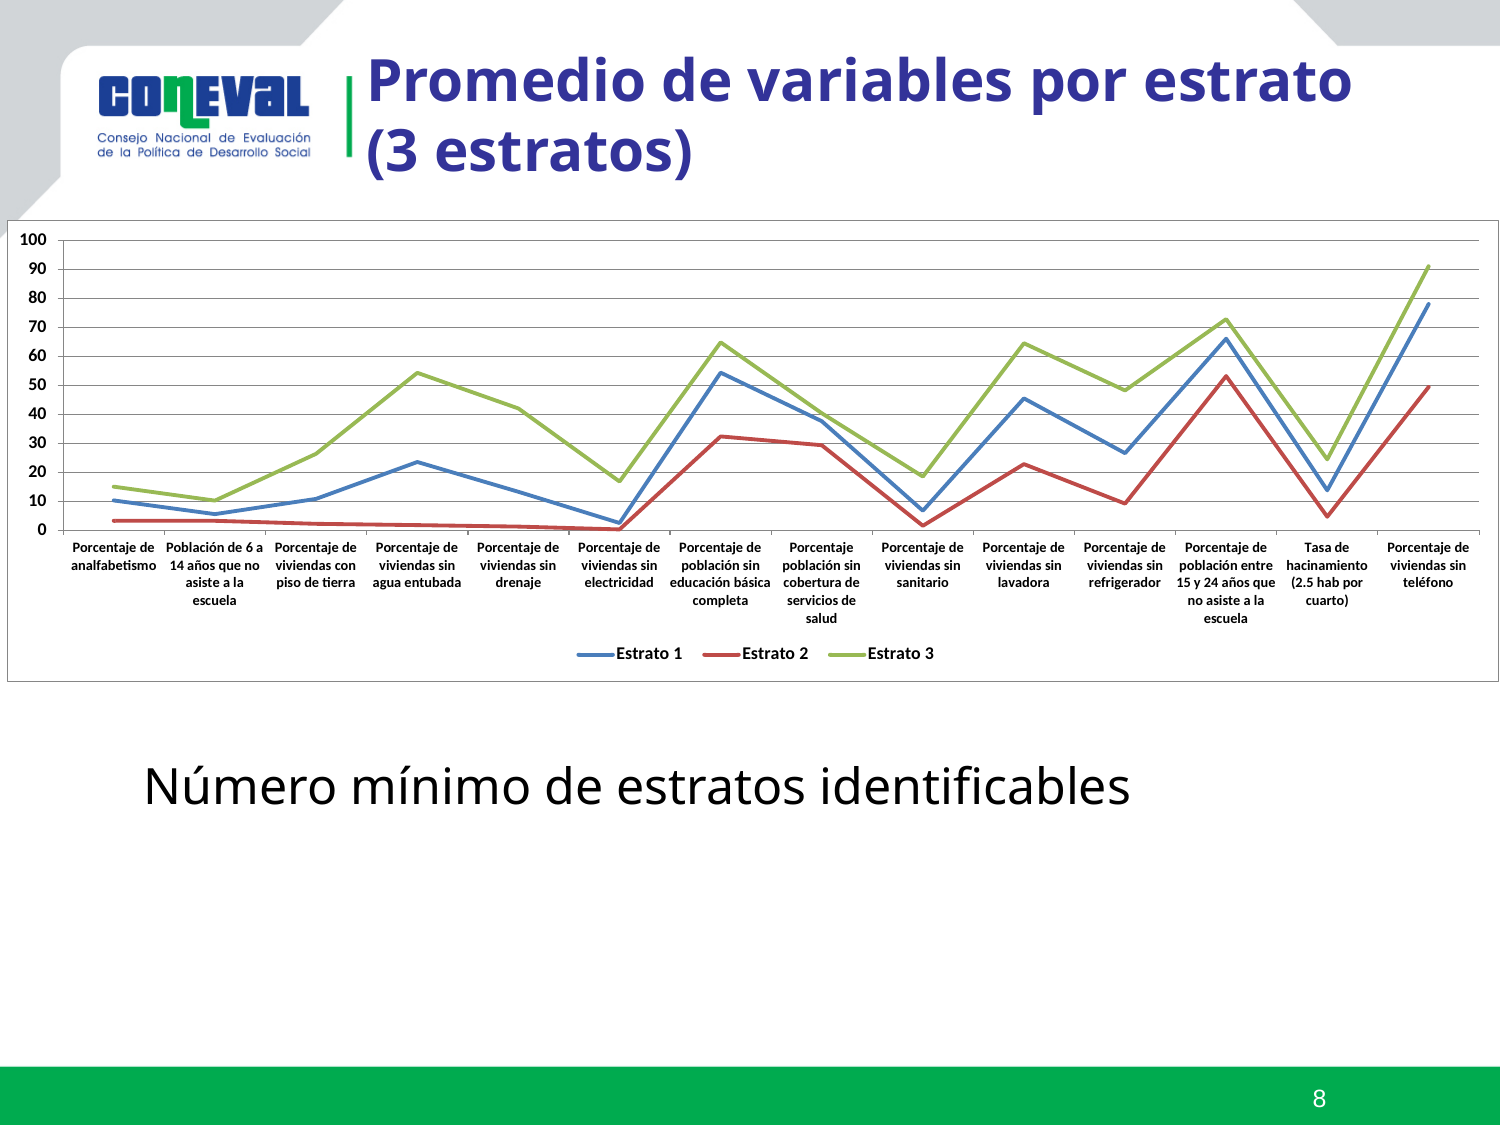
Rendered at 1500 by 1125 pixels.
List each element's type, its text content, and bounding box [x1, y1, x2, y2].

slide_number 8 [1297, 1074, 1483, 1125]
picture [0, 0, 1500, 1125]
text_box Número mínimo de estratos identificables [129, 747, 1430, 823]
title Promedio de variables por estrato (3 estratos) [351, 35, 1483, 218]
